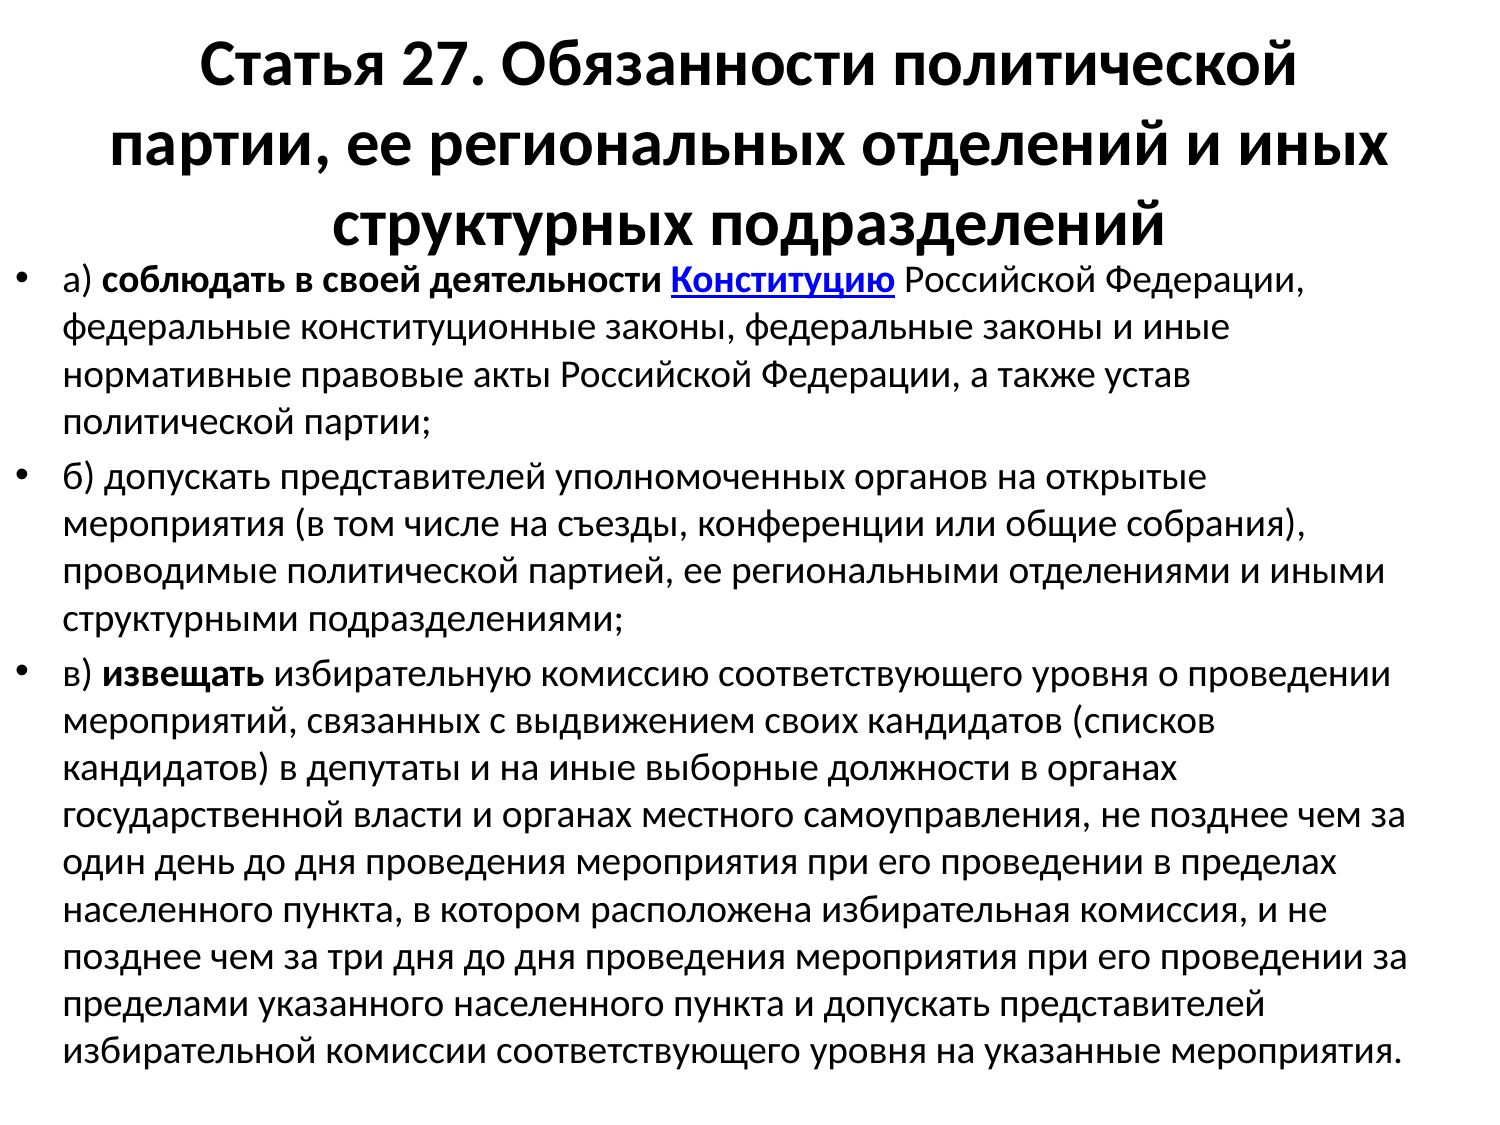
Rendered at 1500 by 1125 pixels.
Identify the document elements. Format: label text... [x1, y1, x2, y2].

title Статья 27. Обязанности политической партии, ее региональных отделений и иных структурных подразделений [75, 45, 1425, 233]
list а) соблюдать в своей деятельности Конституцию Российской Федерации, федеральные конституционные законы, федеральные законы и иные нормативные правовые акты Российской Федерации, а также устав политической партии; б) допускать представителей уполномоченных органов на открытые мероприятия (в том числе на съезды, конференции или общие собрания), проводимые политической партией, ее региональными отделениями и иными структурными подразделениями; в) извещать избирательную комиссию соответствующего уровня о проведении мероприятий, связанных с выдвижением своих кандидатов (списков кандидатов) в депутаты и на иные выборные должности в органах государственной власти и органах местного самоуправления, не позднее чем за один день до дня проведения мероприятия при его проведении в пределах населенного пункта, в котором расположена избирательная комиссия, и не позднее чем за три дня до дня проведения мероприятия при его проведении за пределами указанного населенного пункта и допускать представителей избирательной комиссии соответствующего уровня на указанные мероприятия. [0, 246, 1425, 1125]
